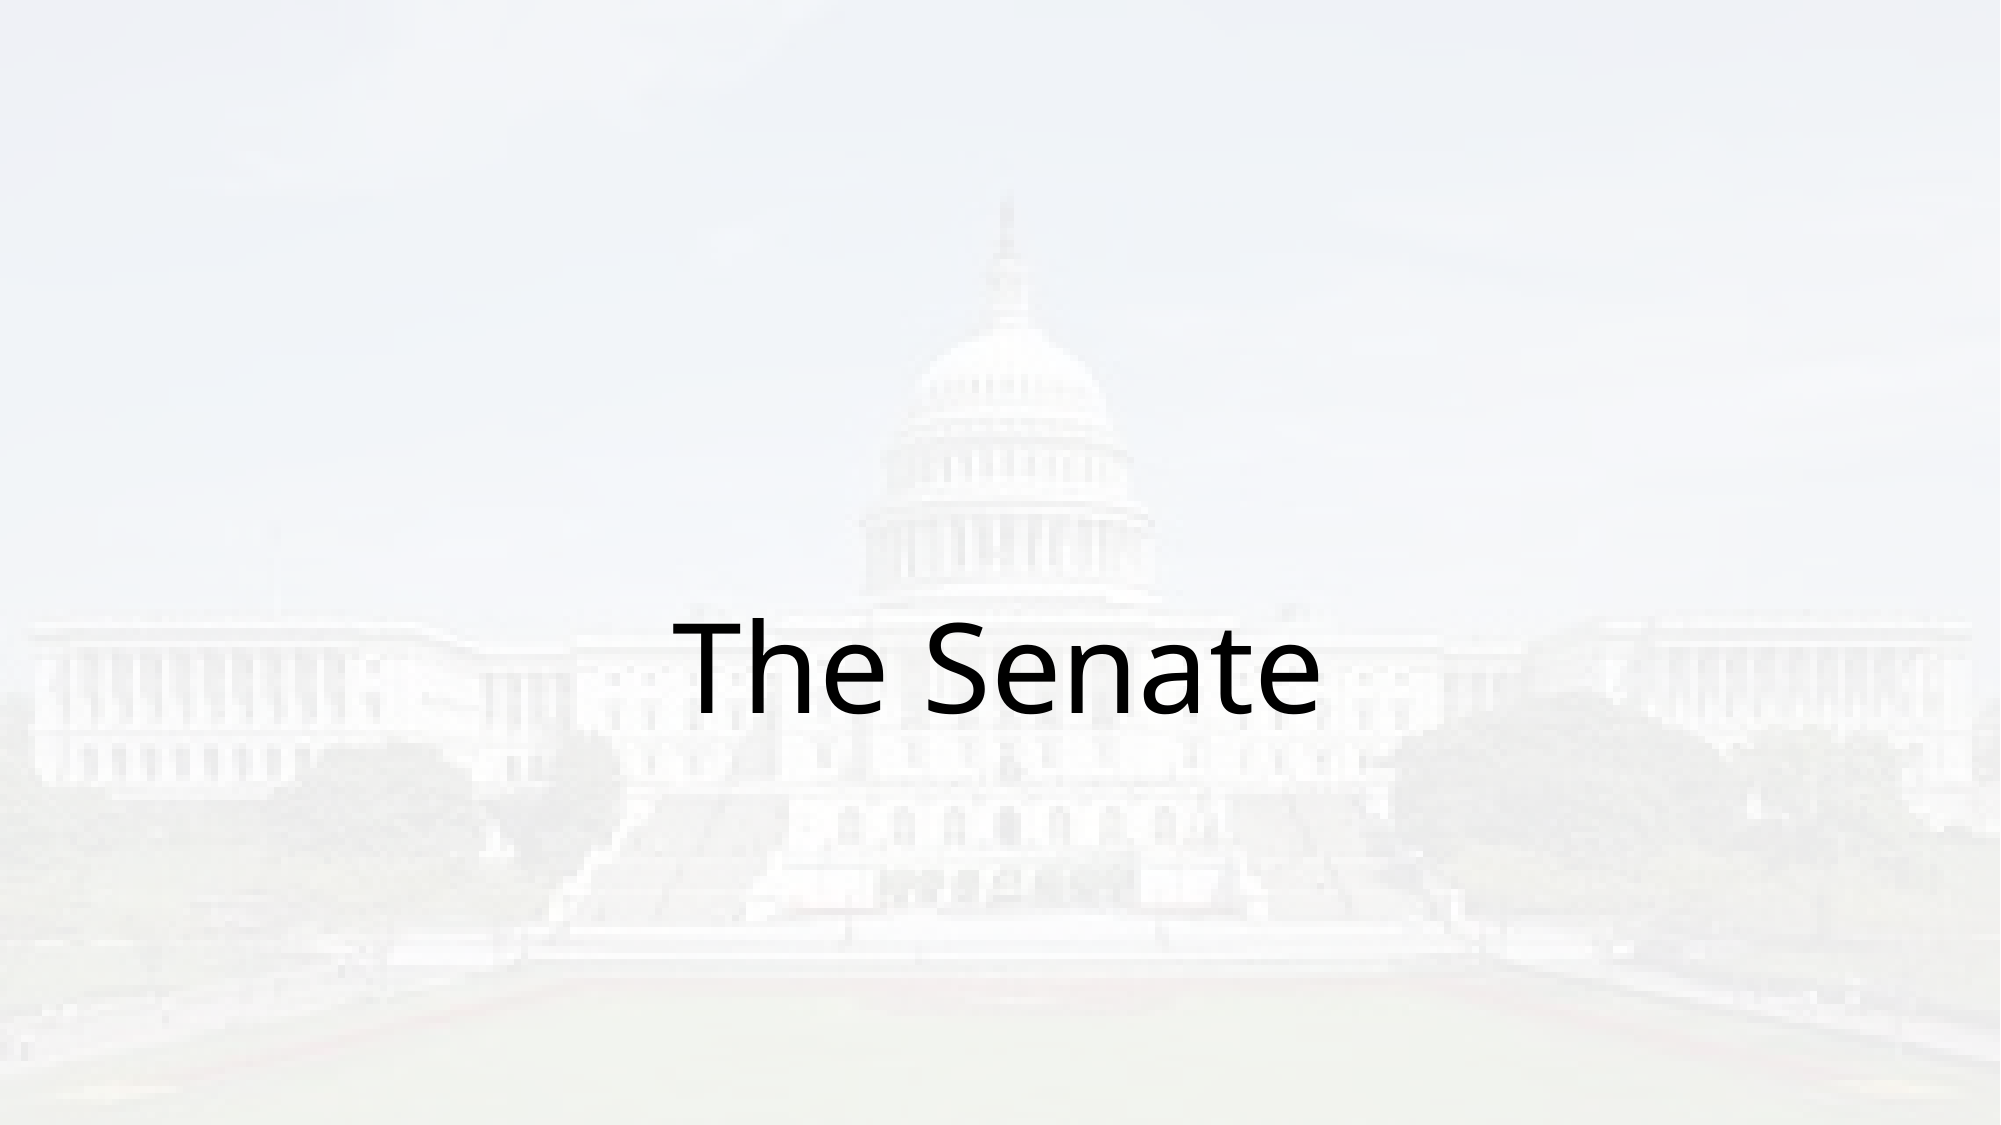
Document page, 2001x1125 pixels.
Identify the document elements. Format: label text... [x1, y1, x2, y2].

title The Senate [136, 280, 1862, 749]
